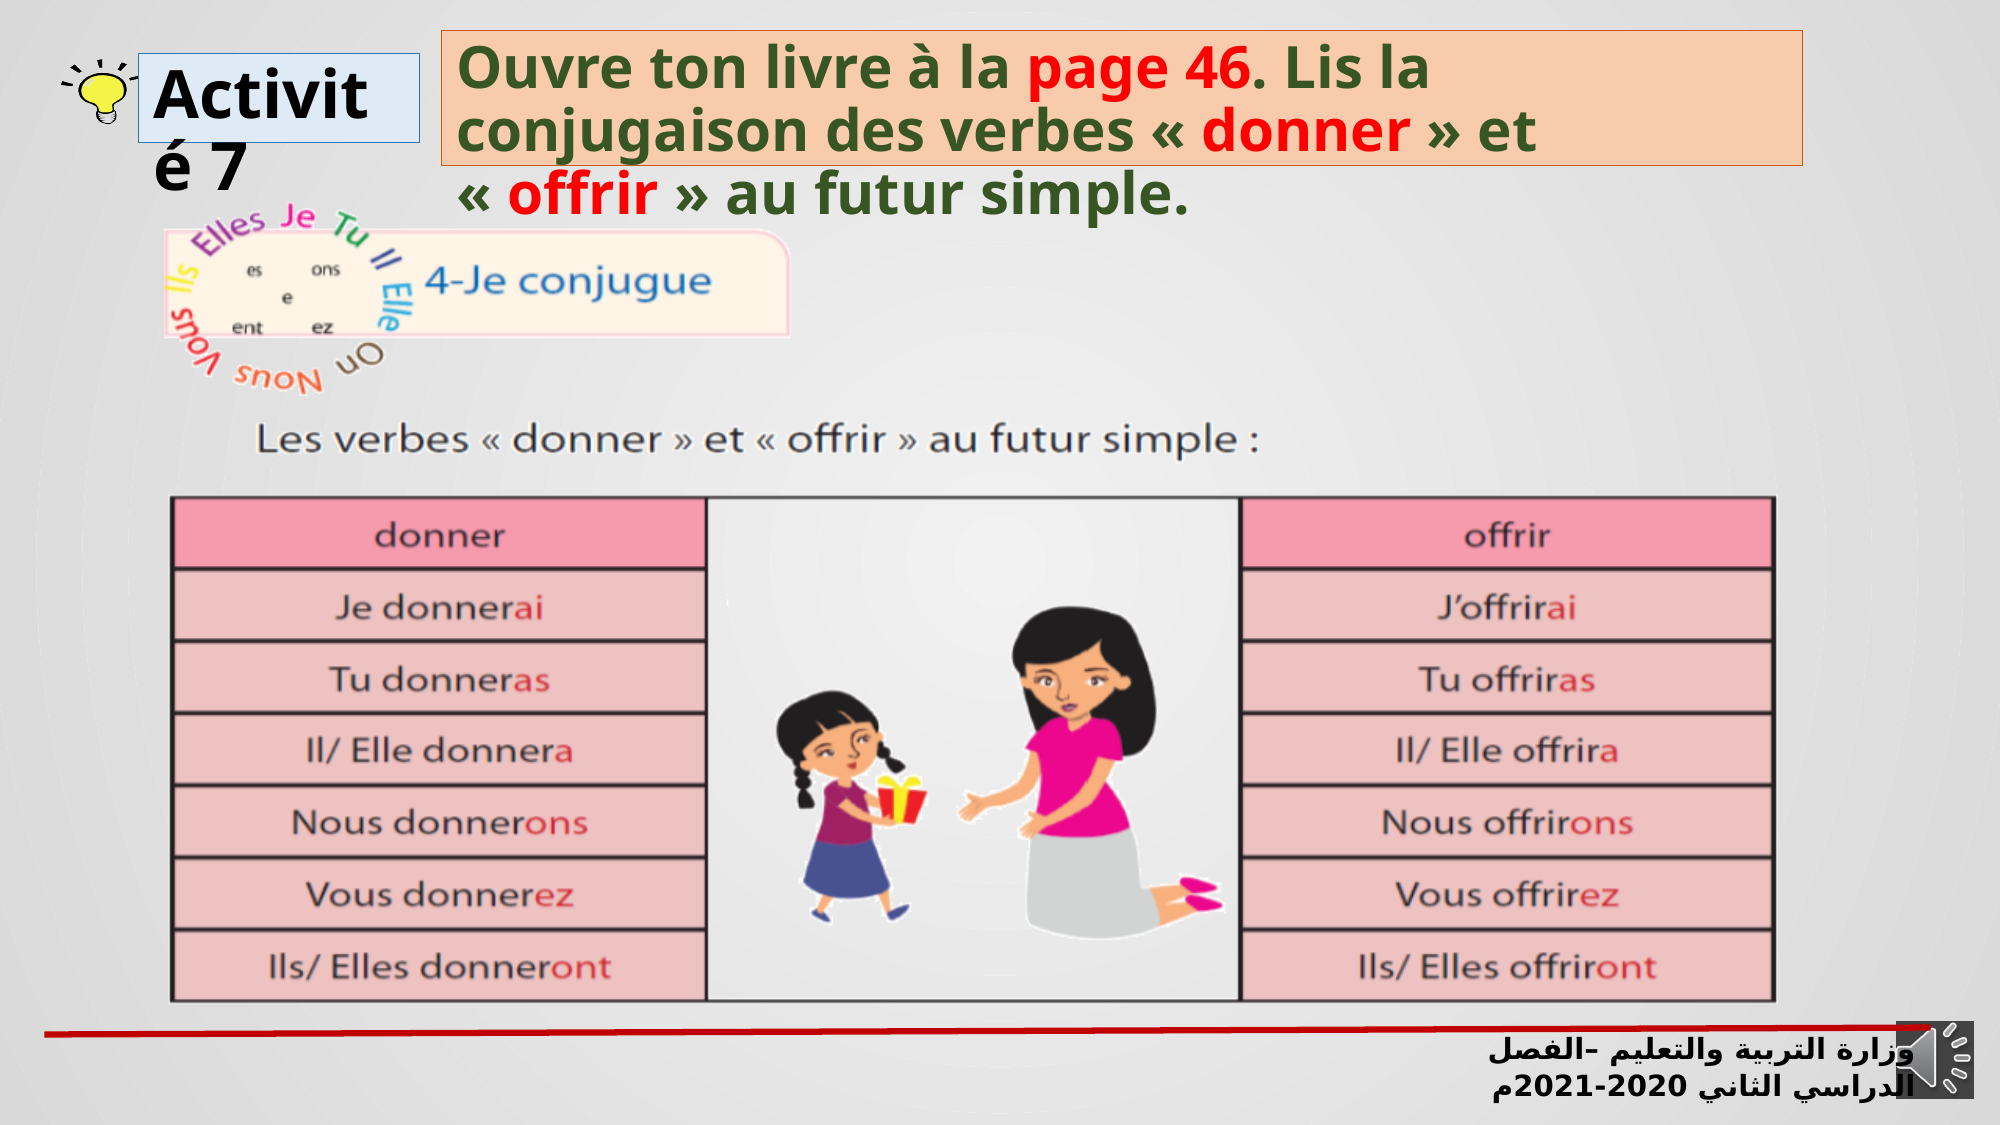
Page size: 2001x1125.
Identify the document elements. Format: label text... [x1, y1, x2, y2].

picture [1894, 1019, 1975, 1100]
text_box وزارة التربية والتعليم –الفصل الدراسي الثاني 2020-2021م [1369, 1035, 1894, 1097]
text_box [53, 53, 420, 144]
text_box Ouvre ton livre à la page 46. Lis la conjugaison des verbes « donner » et « offrir » au futur simple. [441, 30, 1803, 166]
picture [164, 193, 1803, 1020]
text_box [44, 1027, 1931, 1035]
